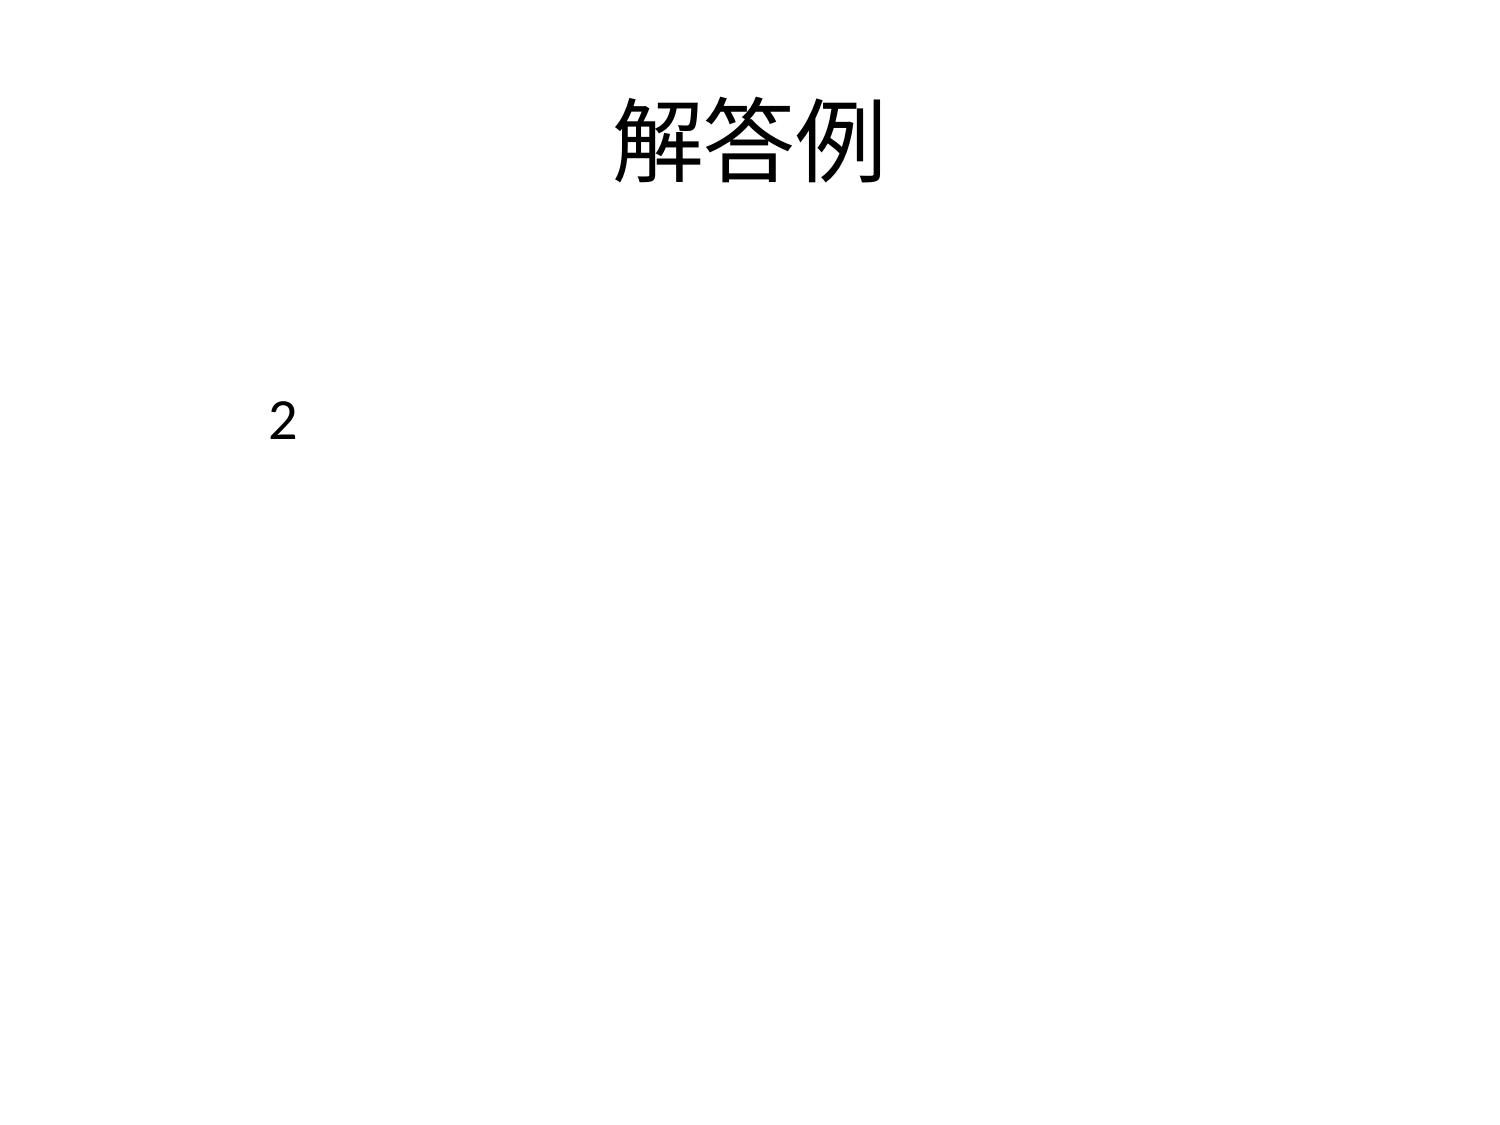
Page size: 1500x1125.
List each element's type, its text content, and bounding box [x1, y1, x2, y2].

title 解答例 [75, 45, 1425, 233]
text_box 2 [254, 373, 314, 459]
